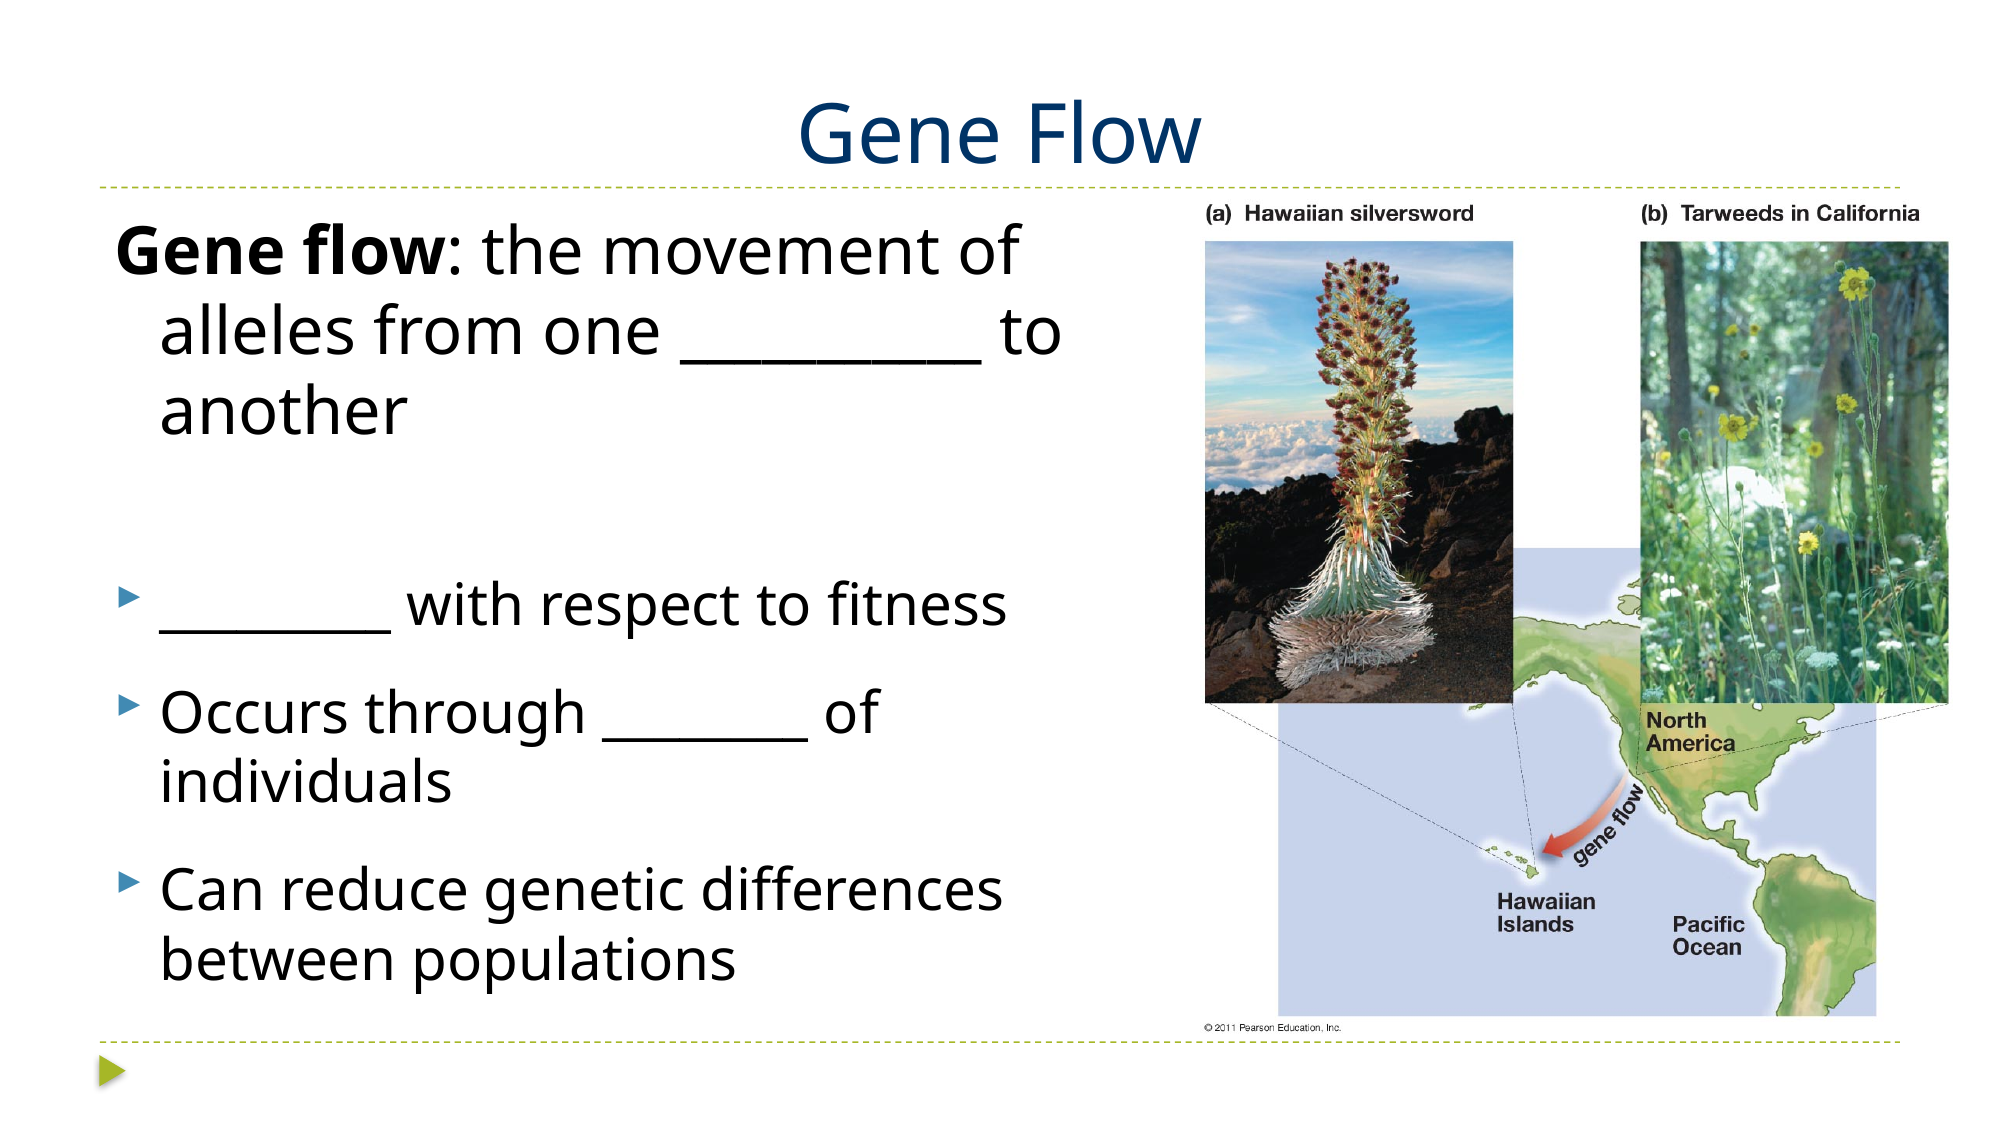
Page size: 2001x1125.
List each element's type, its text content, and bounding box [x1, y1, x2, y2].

list Gene flow: the movement of alleles from one ___________ to another _________ with respect to fitness Occurs through ________ of individuals Can reduce genetic differences between populations [99, 200, 1148, 1010]
title Gene Flow [99, 24, 1900, 188]
picture [1199, 199, 1954, 1040]
